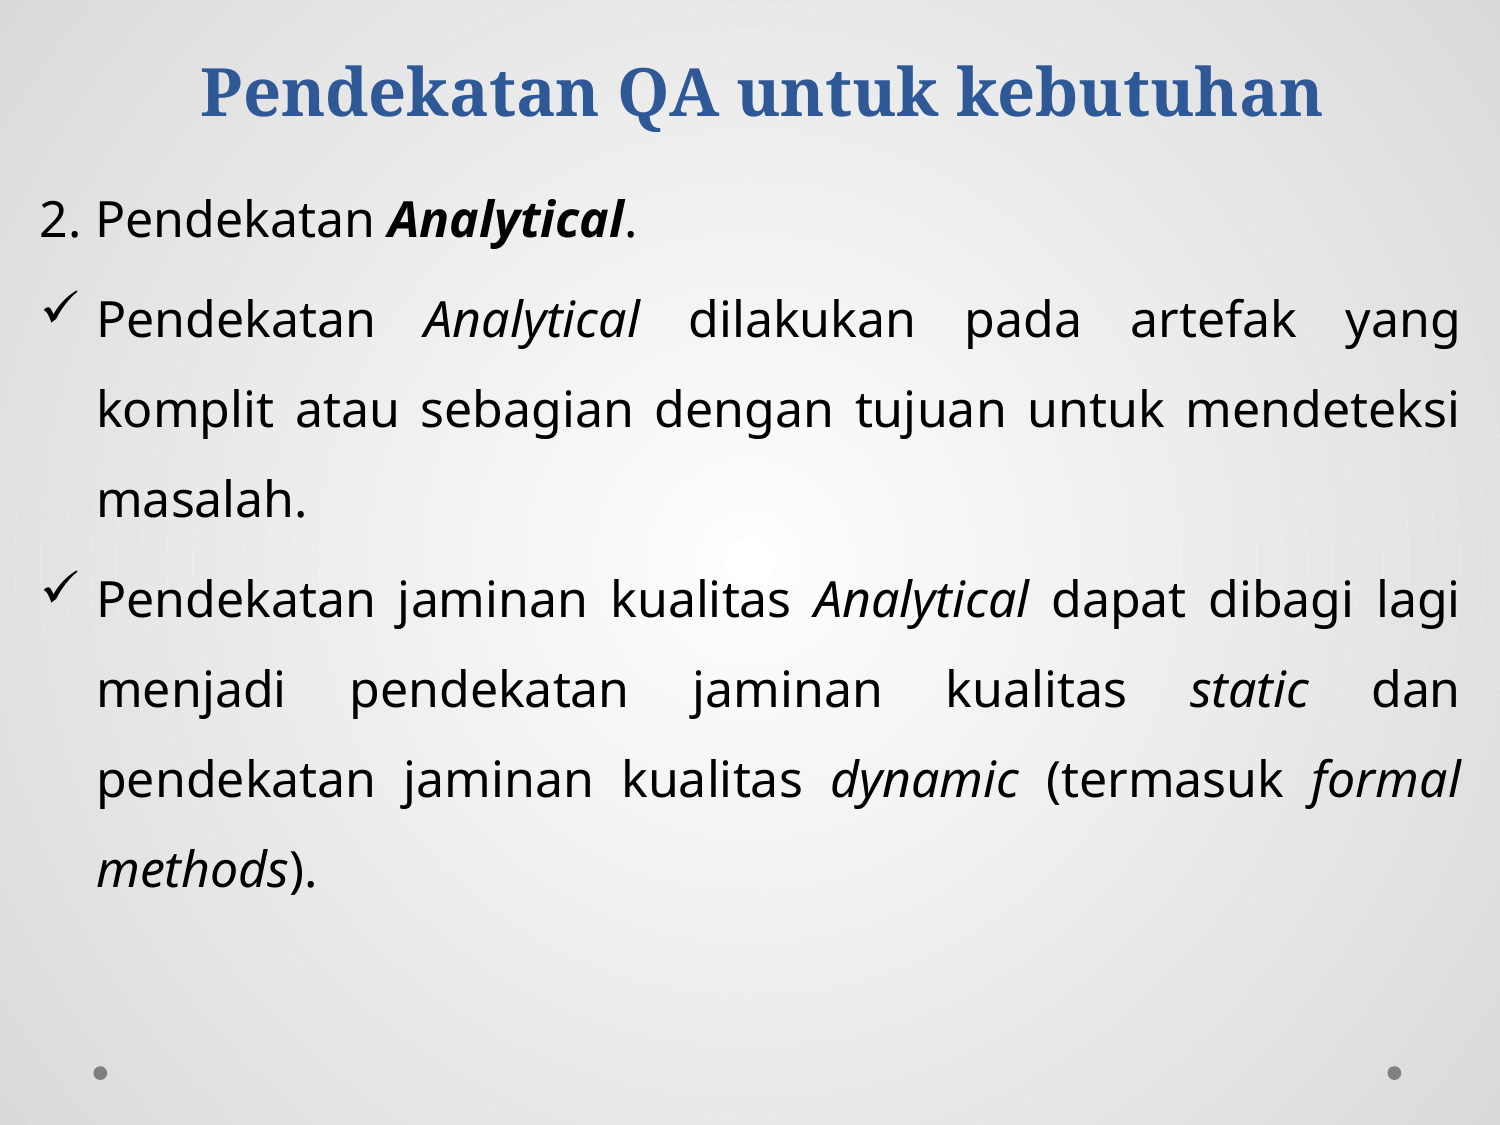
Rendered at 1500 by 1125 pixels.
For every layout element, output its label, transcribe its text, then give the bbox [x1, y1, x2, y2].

list 2. Pendekatan Analytical. Pendekatan Analytical dilakukan pada artefak yang komplit atau sebagian dengan tujuan untuk mendeteksi masalah. Pendekatan jaminan kualitas Analytical dapat dibagi lagi menjadi pendekatan jaminan kualitas static dan pendekatan jaminan kualitas dynamic (termasuk formal methods). [24, 149, 1477, 1038]
title Pendekatan QA untuk kebutuhan [50, 24, 1475, 138]
